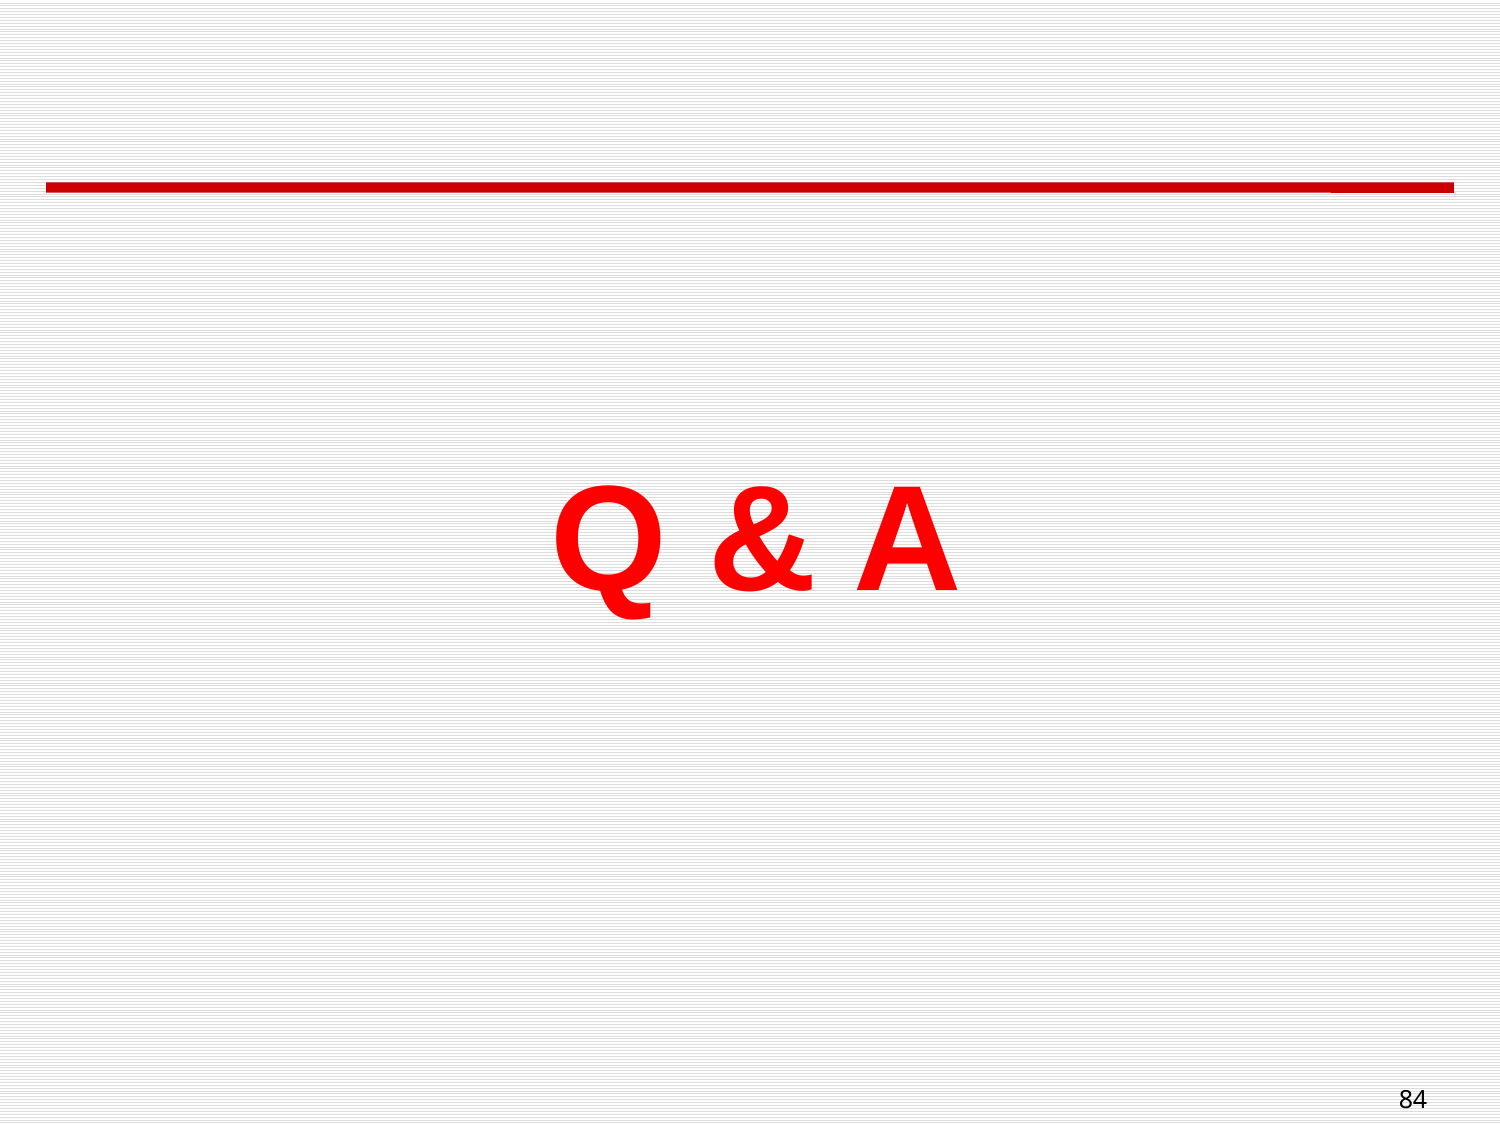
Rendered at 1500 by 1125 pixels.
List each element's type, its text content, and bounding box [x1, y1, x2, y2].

slide_number 84 [1119, 1074, 1443, 1125]
text_box Q & A [74, 343, 1438, 629]
